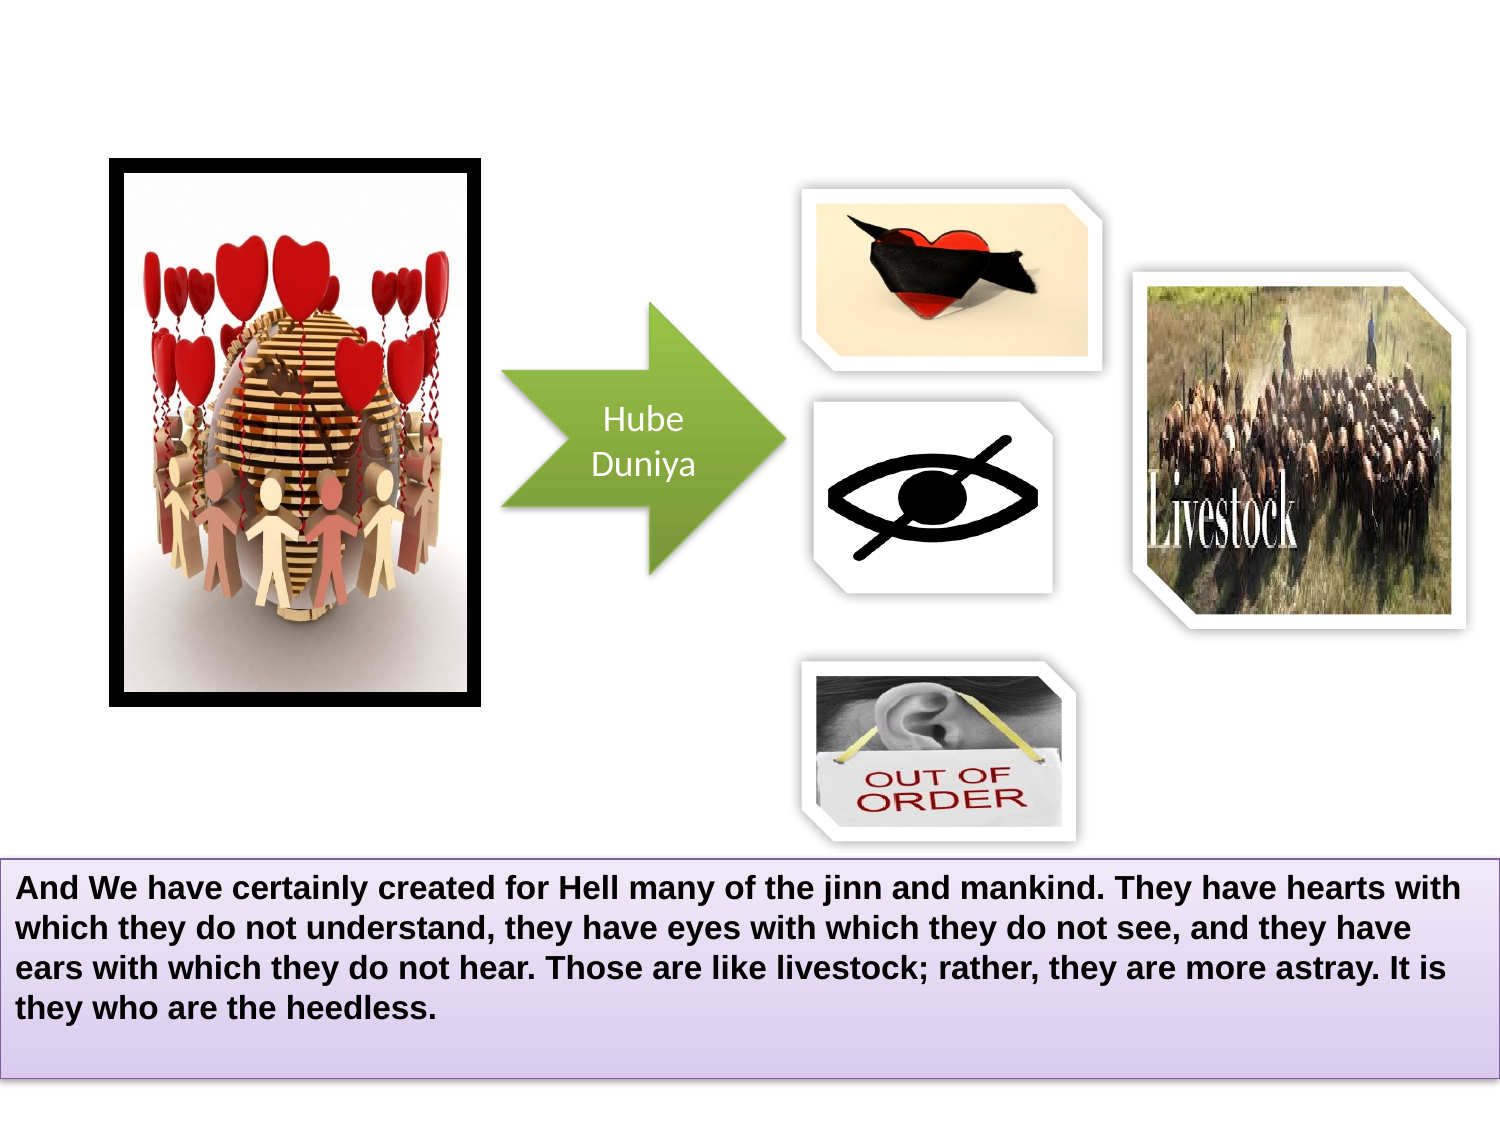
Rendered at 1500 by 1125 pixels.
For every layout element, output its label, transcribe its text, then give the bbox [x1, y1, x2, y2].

picture [808, 195, 1096, 364]
picture [1139, 278, 1459, 622]
picture [808, 668, 1070, 835]
text_box And We have certainly created for Hell many of the jinn and mankind. They have hearts with which they do not understand, they have eyes with which they do not see, and they have ears with which they do not hear. Those are like livestock; rather, they are more astray. It is they who are the heedless. [0, 858, 1500, 1079]
picture [820, 408, 1046, 587]
text_box Hube Duniya [501, 301, 787, 576]
picture [123, 172, 467, 693]
